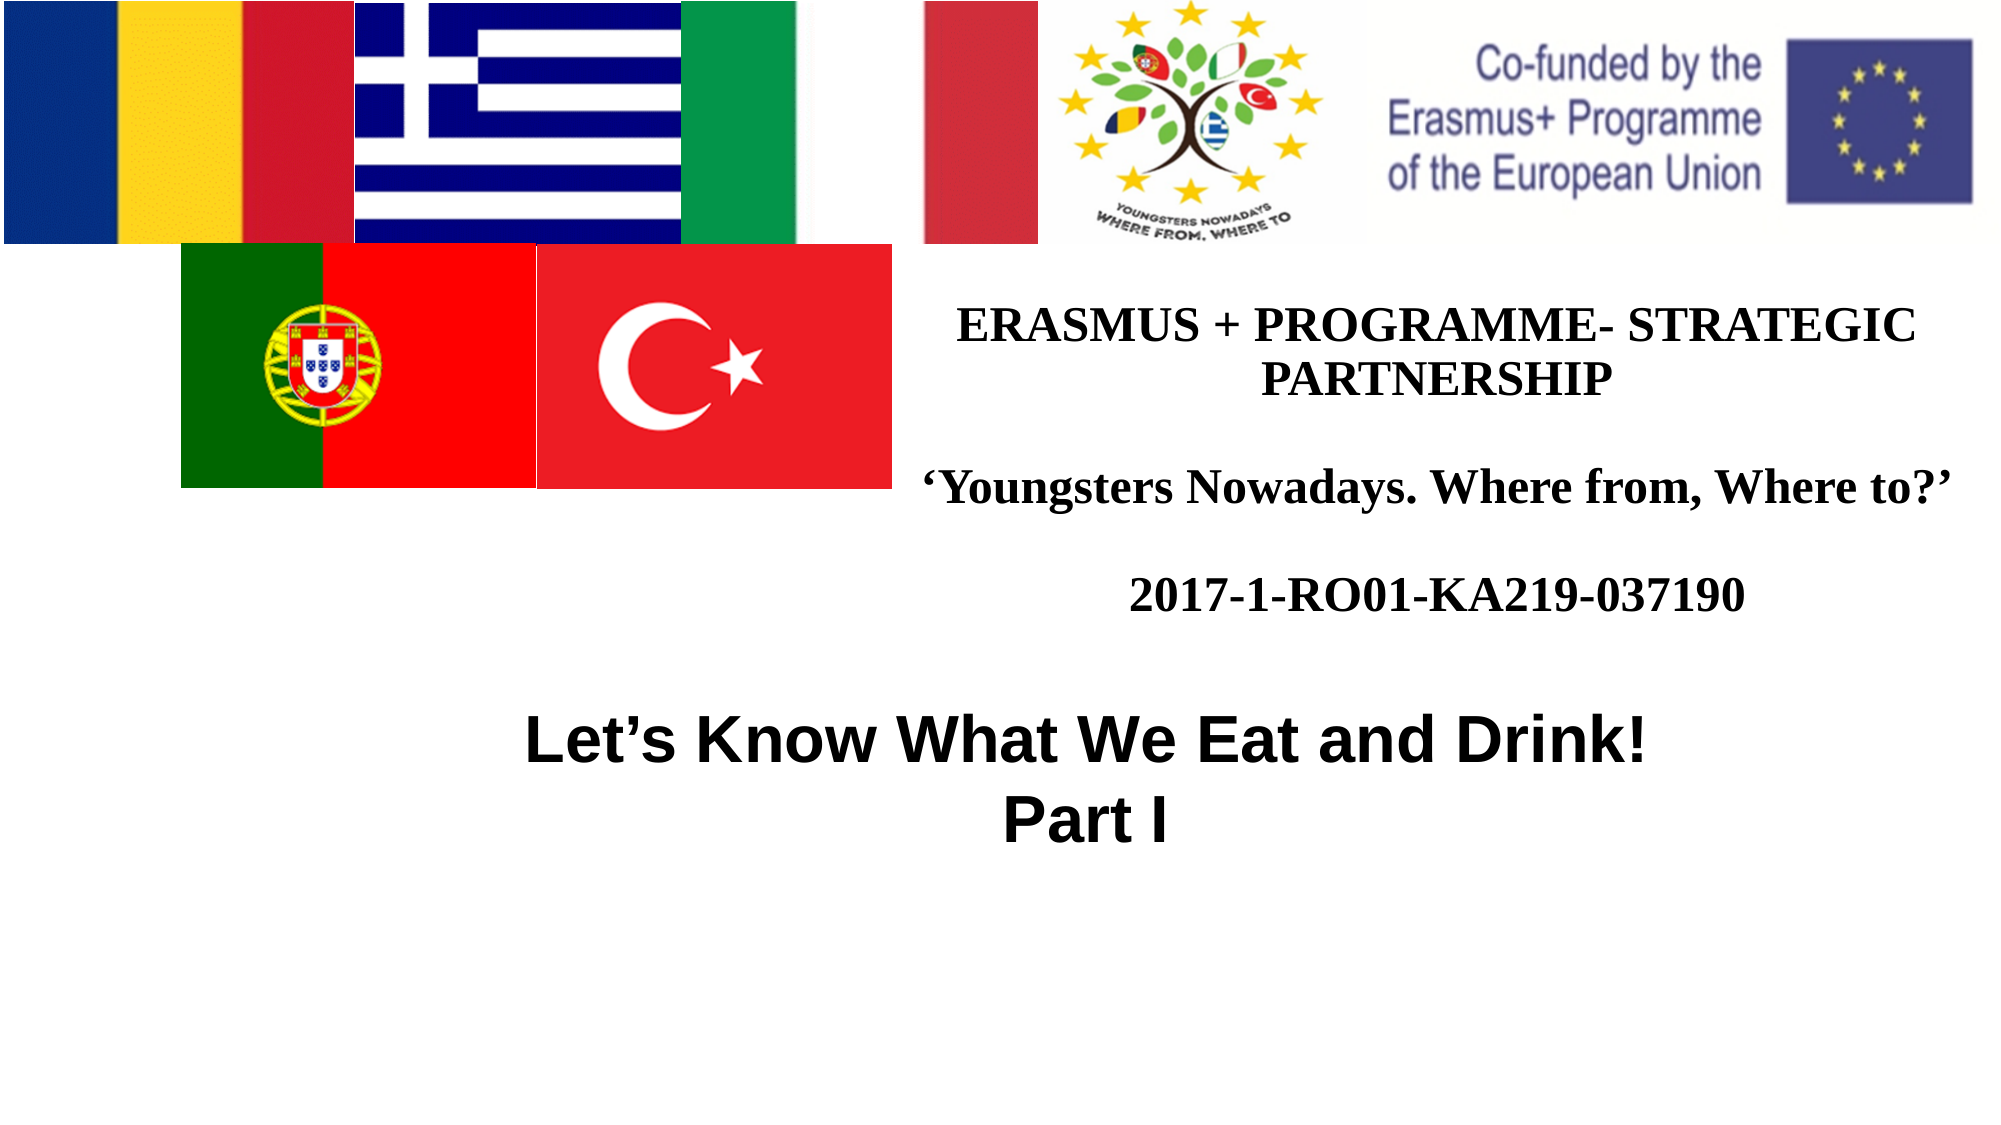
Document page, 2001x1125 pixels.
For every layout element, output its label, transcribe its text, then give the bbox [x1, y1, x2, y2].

text_box ERASMUS + PROGRAMME- STRATEGIC PARTNERSHIP ‘Youngsters Nowadays. Where from, Where to?’ 2017-1-RO01-KA219-037190 [894, 290, 1981, 630]
picture [4, 0, 2000, 489]
text_box Let’s Know What We Eat and Drink! Part I [326, 688, 1846, 864]
